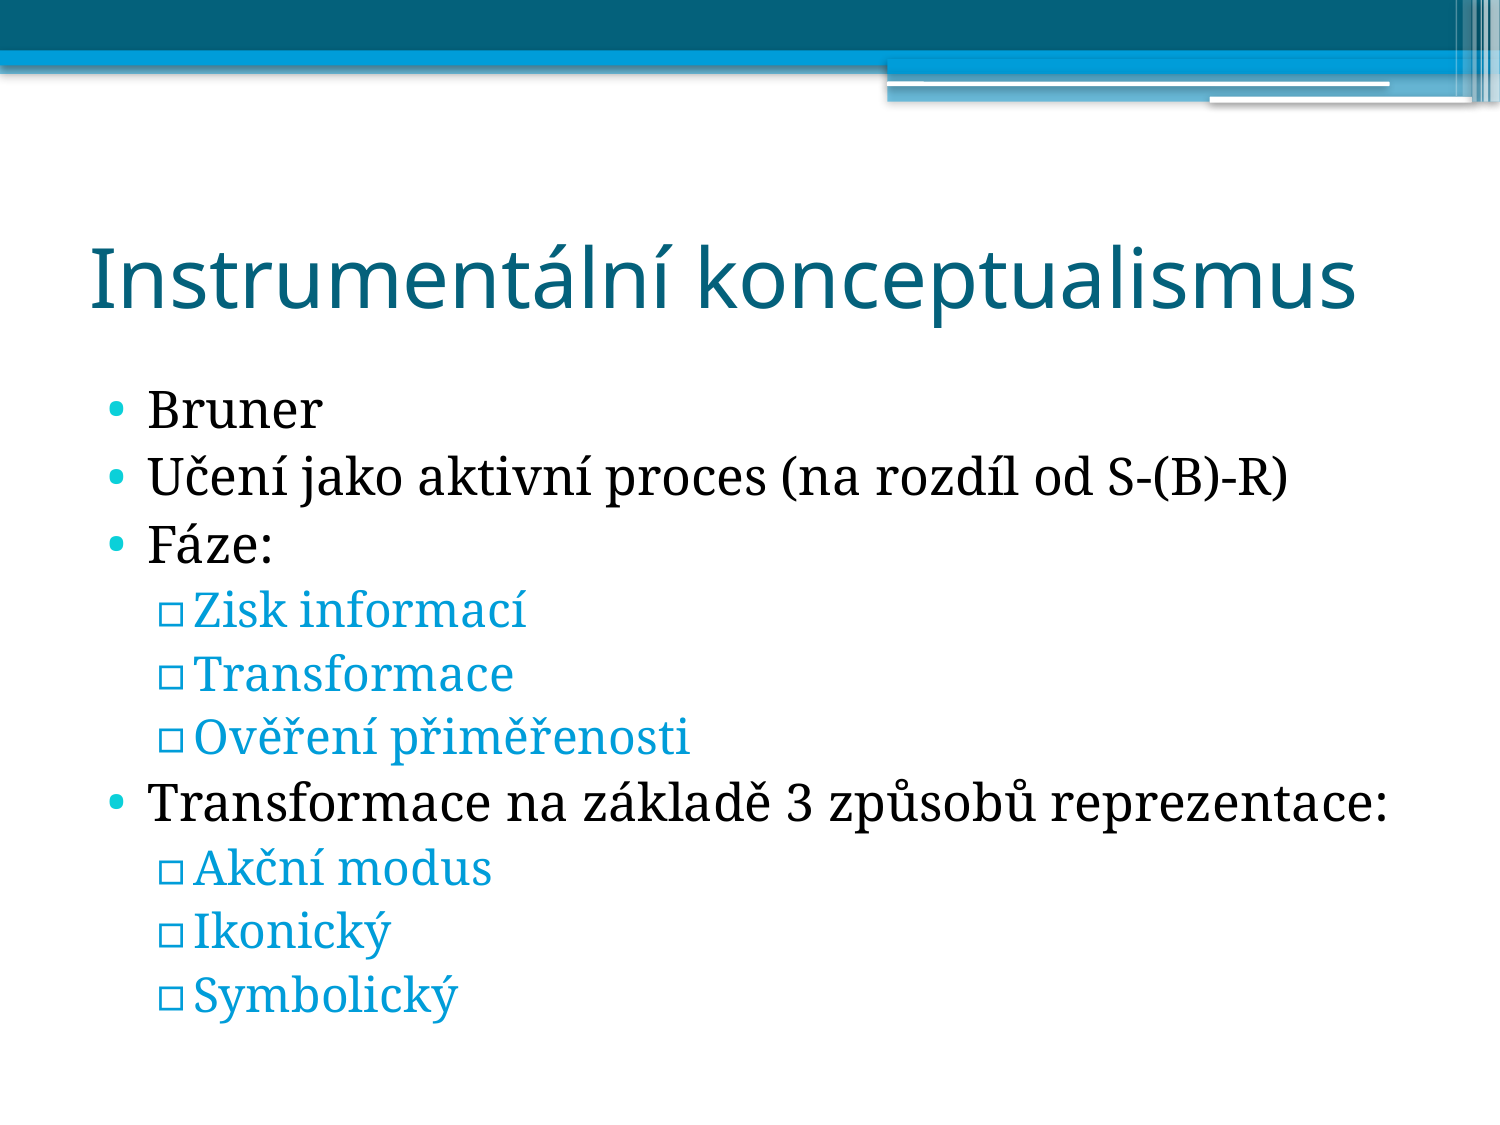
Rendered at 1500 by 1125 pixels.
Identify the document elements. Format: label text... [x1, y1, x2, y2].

title Instrumentální konceptualismus [75, 187, 1425, 363]
list Bruner Učení jako aktivní proces (na rozdíl od S-(B)-R) Fáze: Zisk informací Transformace Ověření přiměřenosti Transformace na základě 3 způsobů reprezentace: Akční modus Ikonický Symbolický [75, 368, 1425, 1079]
